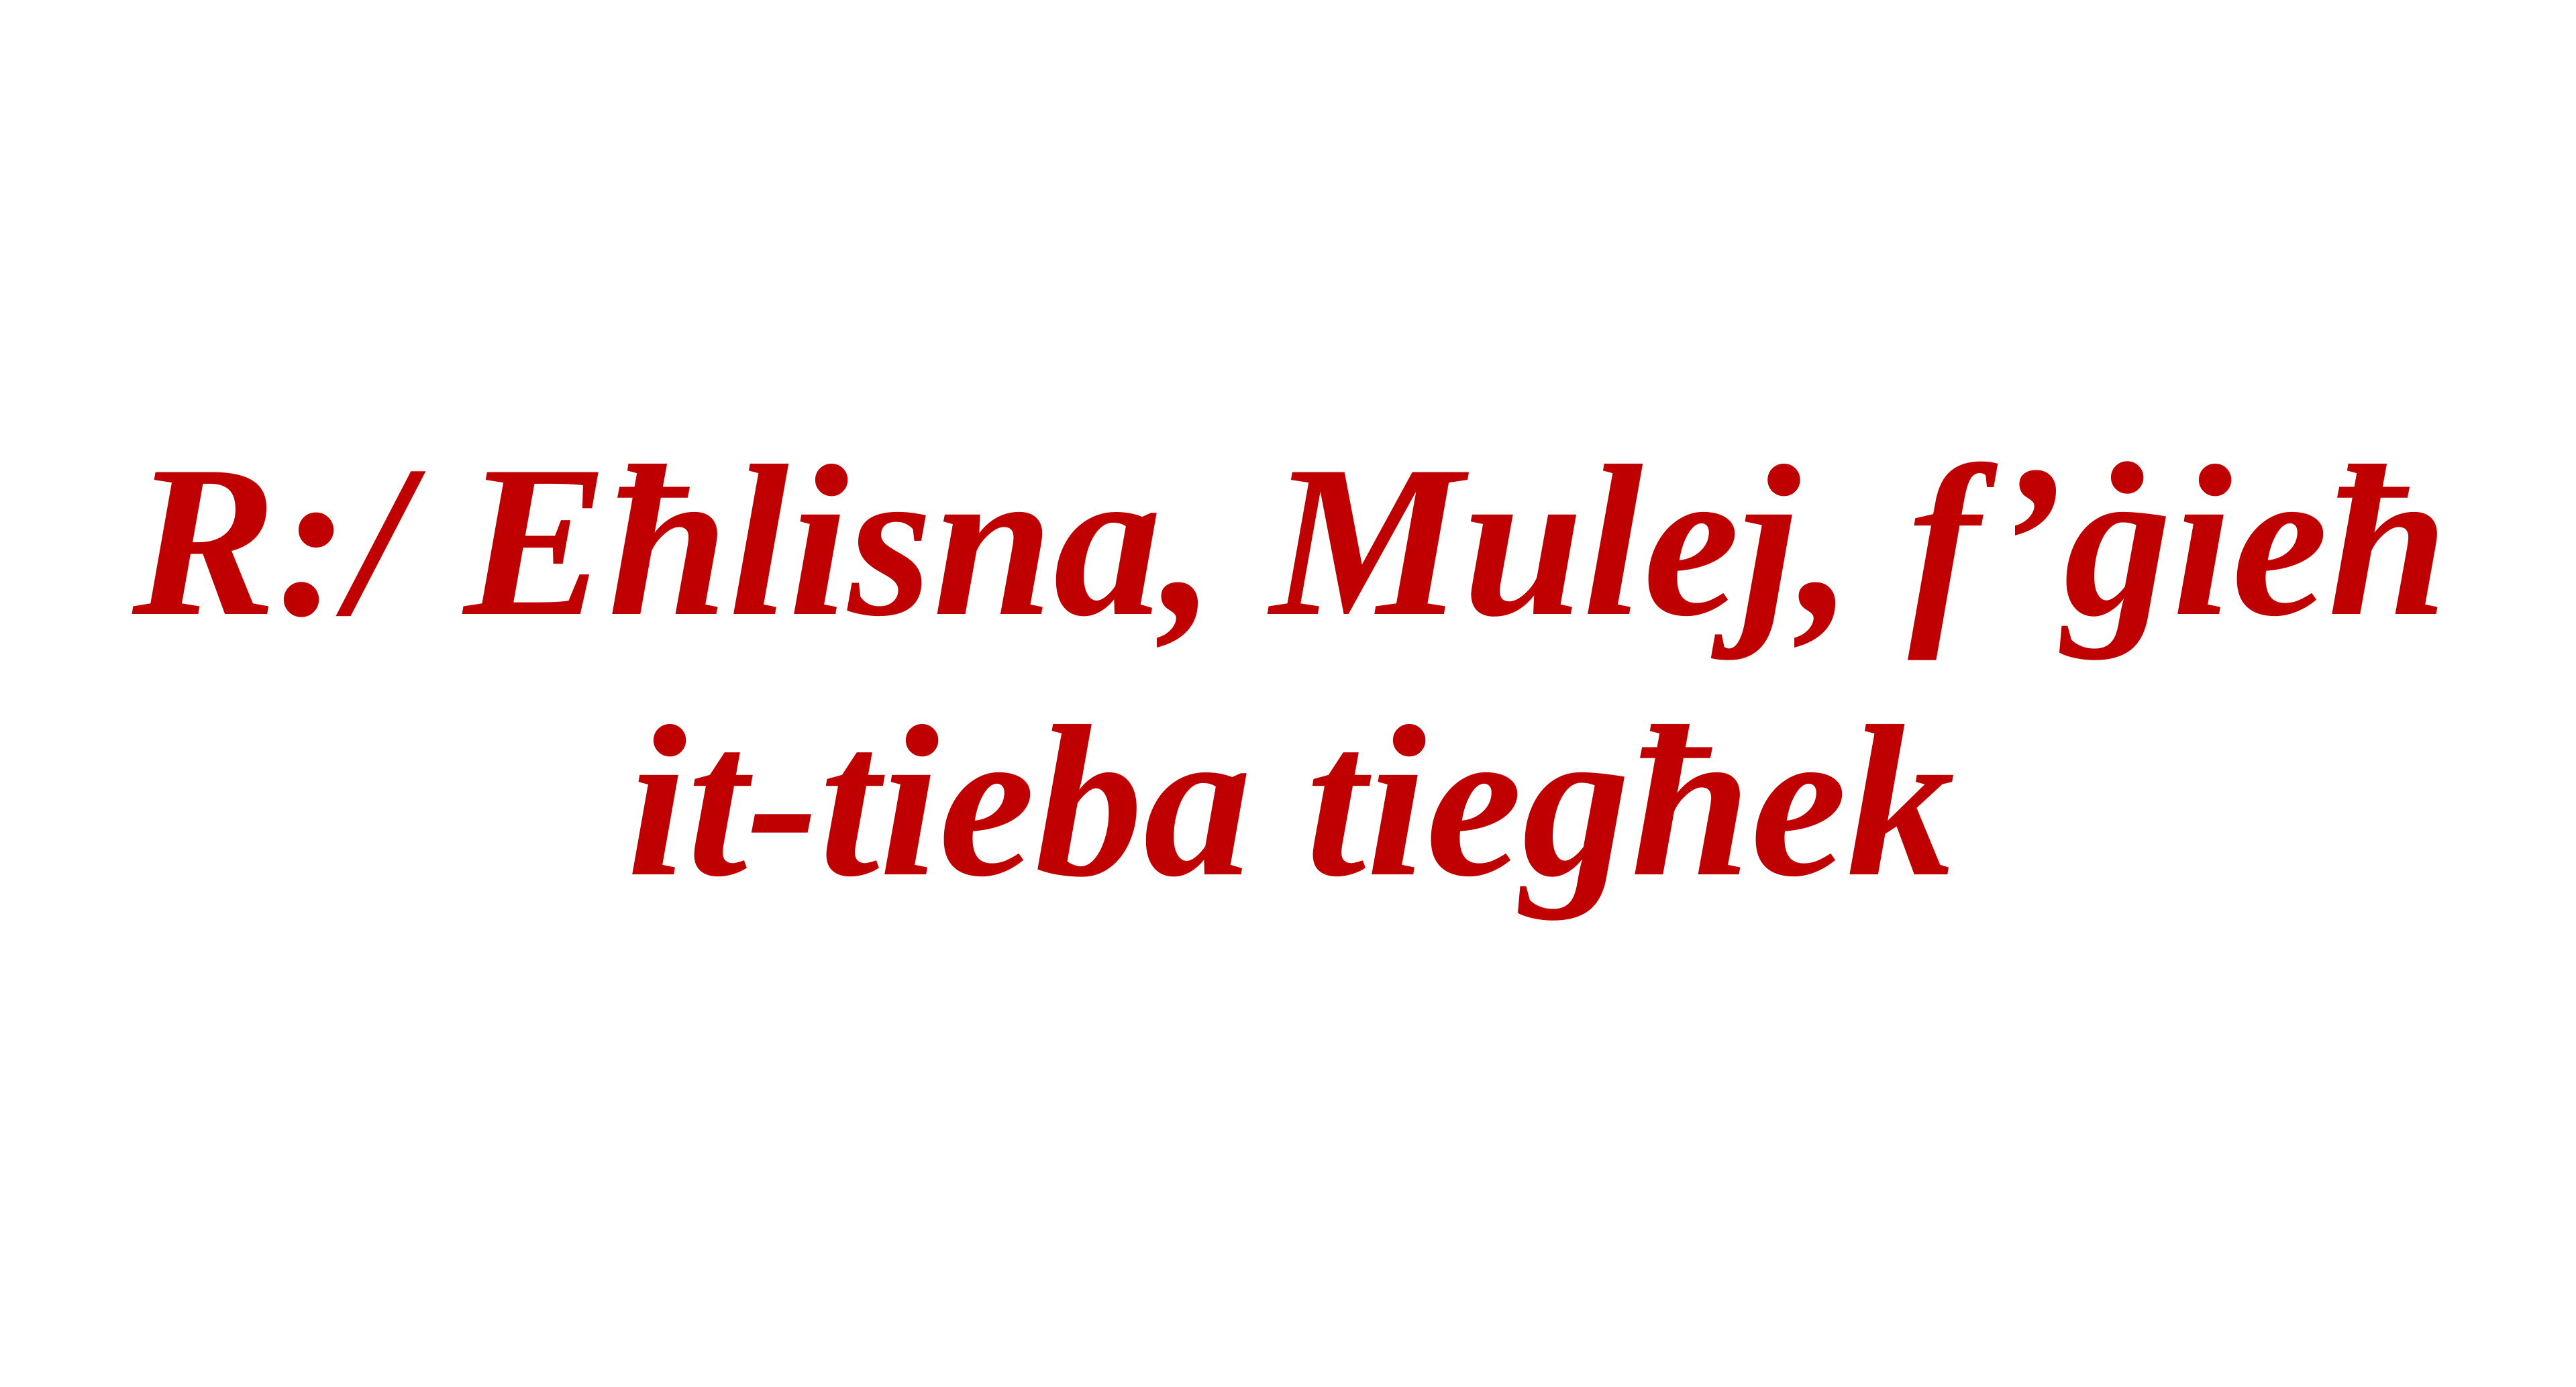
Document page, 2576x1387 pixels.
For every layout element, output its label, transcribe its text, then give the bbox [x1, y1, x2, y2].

text_box R:/ Eħlisna, Mulej, f’ġieħ it-tieba tiegħek [94, 393, 2490, 923]
